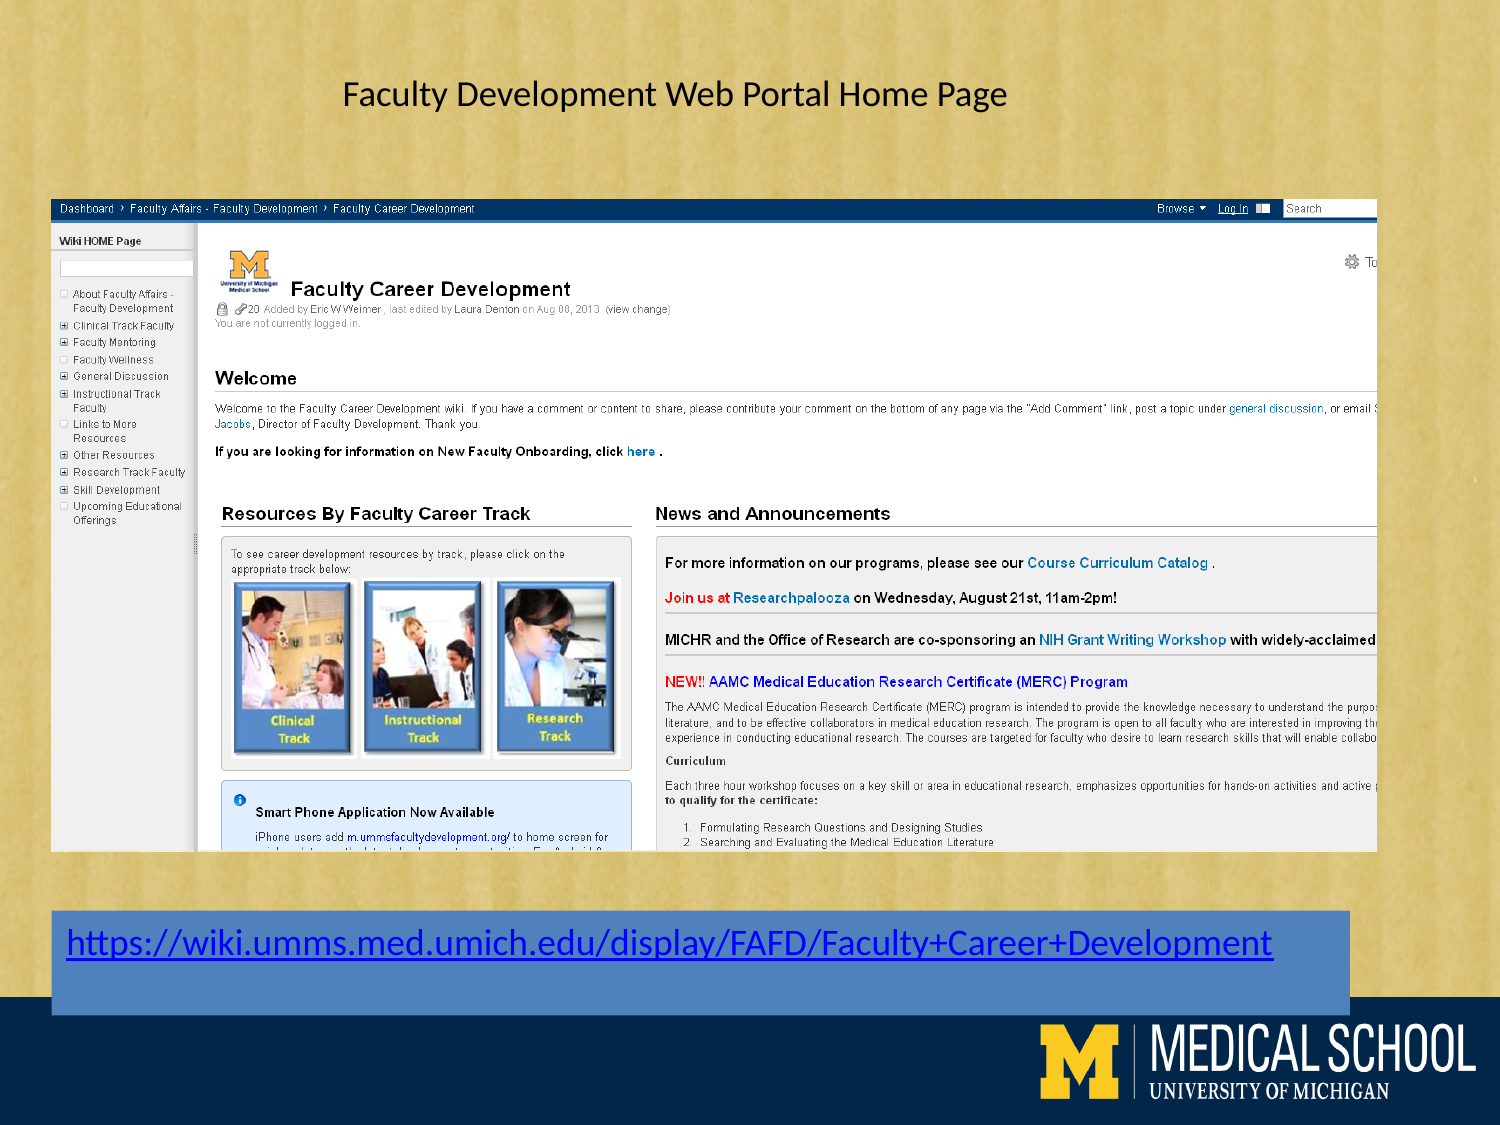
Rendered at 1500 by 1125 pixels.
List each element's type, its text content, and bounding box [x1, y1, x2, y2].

text_box https://wiki.umms.med.umich.edu/display/FAFD/Faculty+Career+Development [51, 910, 1350, 1016]
title Faculty Development Web Portal Home Page [4, 62, 1355, 200]
picture [0, 0, 1500, 1125]
